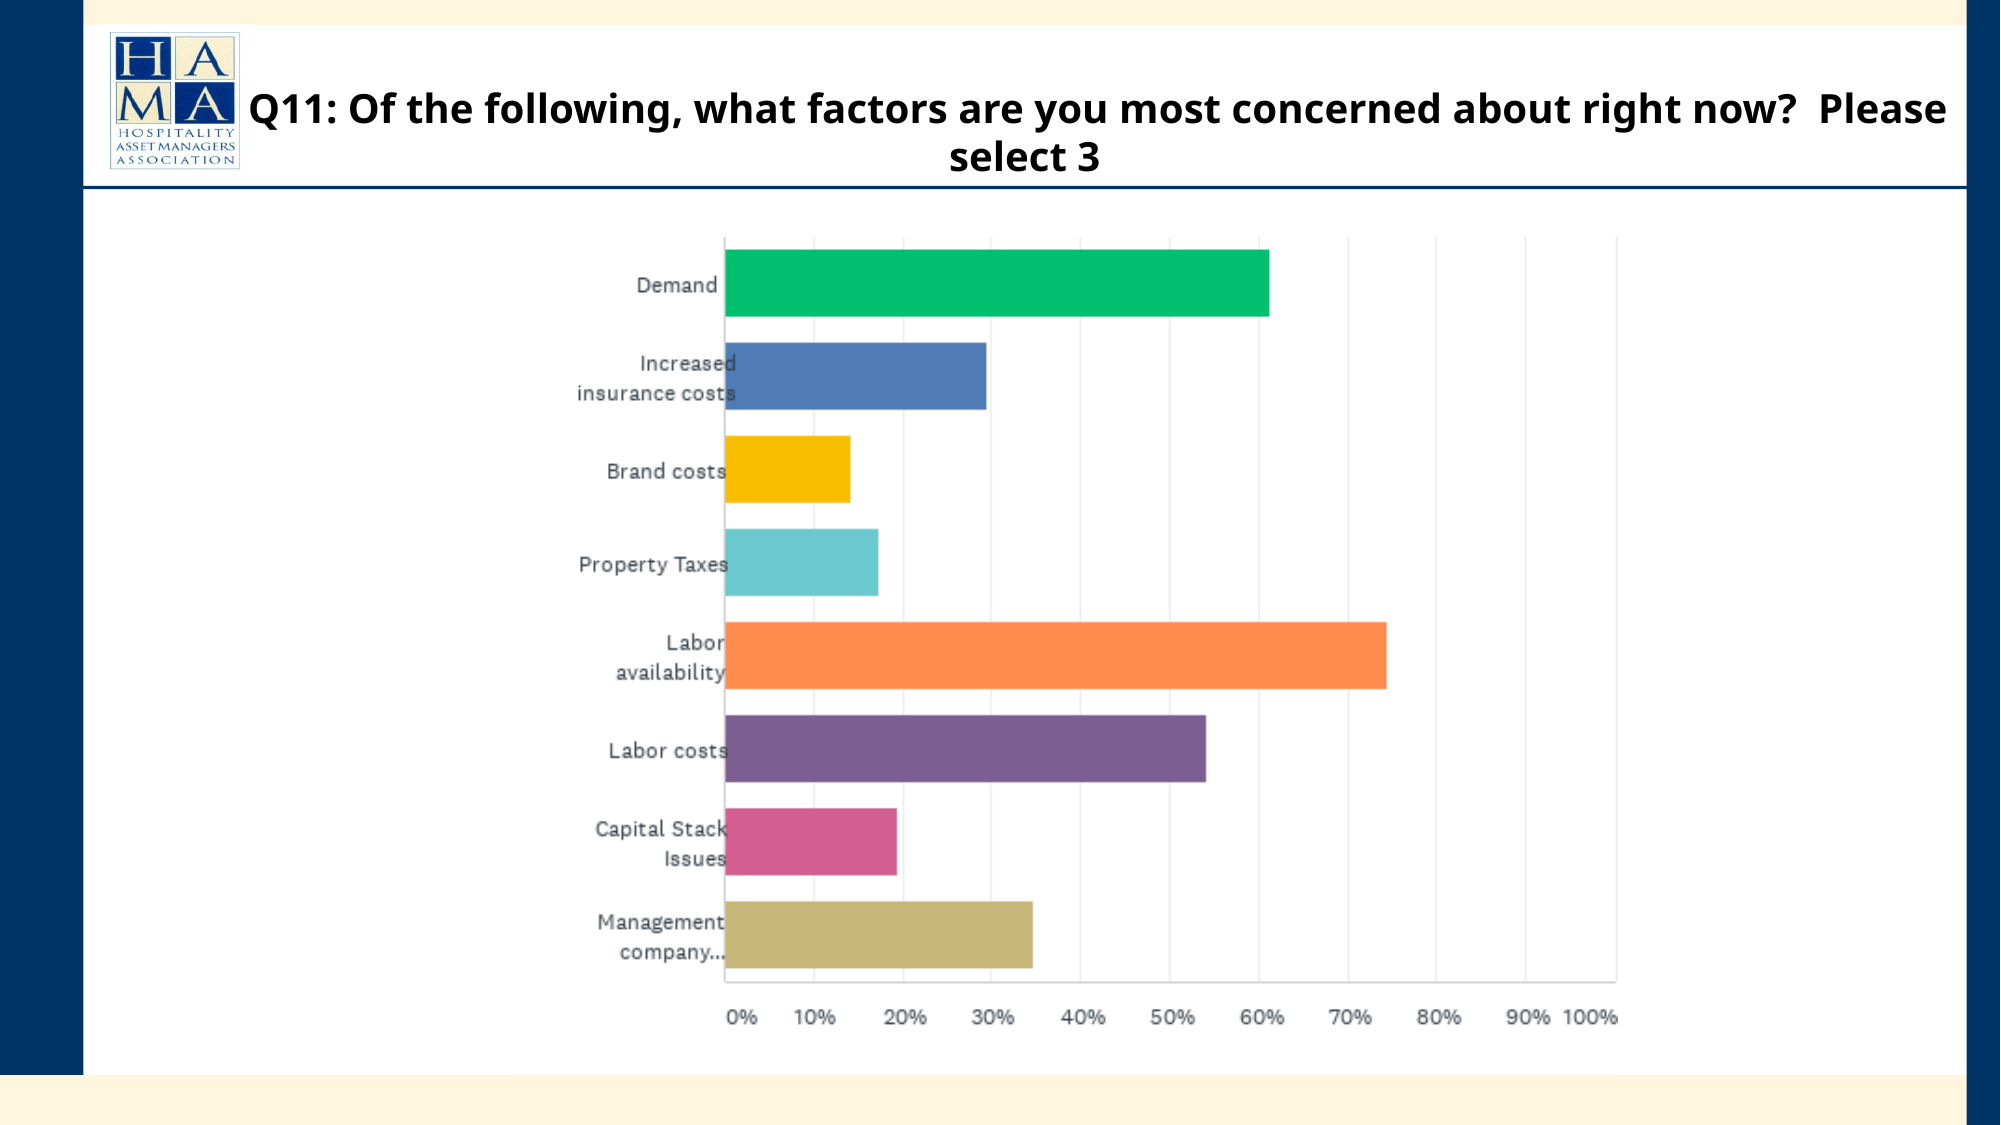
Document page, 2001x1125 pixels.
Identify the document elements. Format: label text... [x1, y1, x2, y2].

title Q11: Of the following, what factors are you most concerned about right now? Please select 3 [83, 75, 1967, 188]
picture [512, 237, 1619, 1076]
picture [99, 24, 250, 75]
